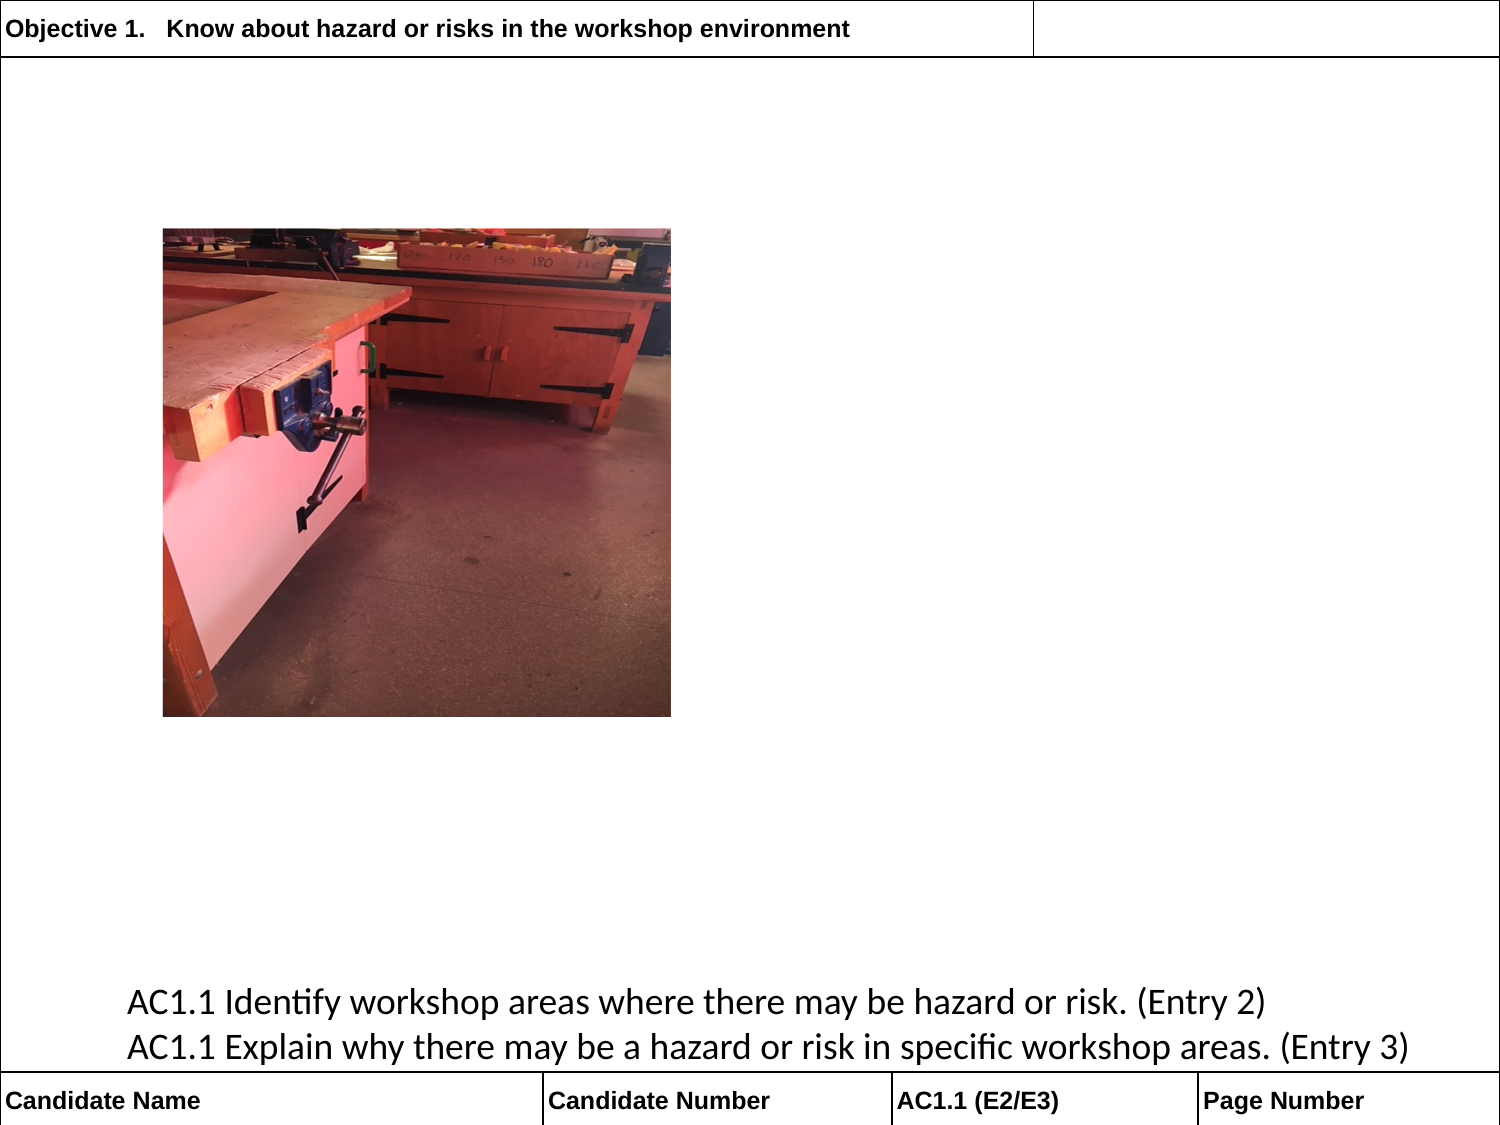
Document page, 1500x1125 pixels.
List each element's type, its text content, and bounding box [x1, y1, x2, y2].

title AC1.1 Identify workshop areas where there may be hazard or risk. (Entry 2) AC1.1 Explain why there may be a hazard or risk in specific workshop areas. (Entry 3) [112, 987, 1463, 1057]
table_header Objective 1. Know about hazard or risks in the workshop environment [1, 1, 1033, 56]
picture [163, 218, 671, 727]
table_cell [1, 58, 1499, 1071]
table_cell AC1.1 (E2/E3) [893, 1073, 1197, 1125]
table_cell Candidate Name [1, 1073, 542, 1125]
table_cell Candidate Number [544, 1073, 891, 1125]
table_header [1034, 1, 1499, 56]
table_cell Page Number [1199, 1073, 1499, 1125]
